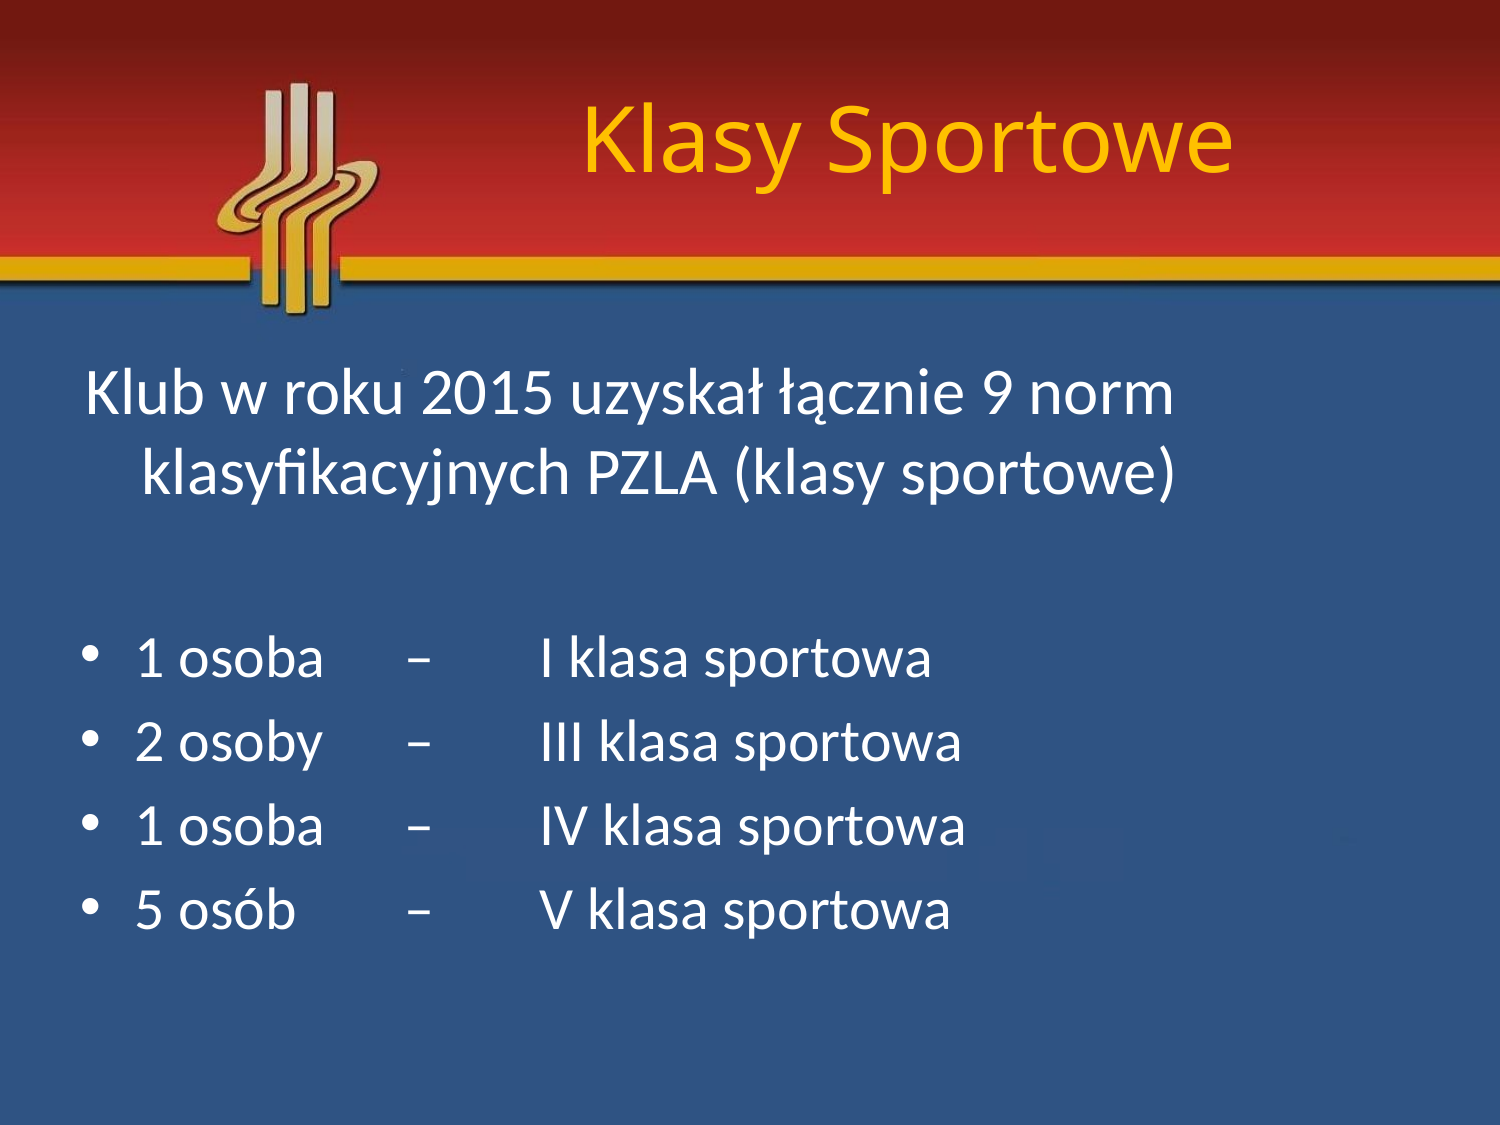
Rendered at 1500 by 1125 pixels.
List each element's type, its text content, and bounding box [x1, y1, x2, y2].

title Klasy Sportowe [375, 70, 1442, 202]
text_box 1 osoba – I klasa sportowa 2 osoby – III klasa sportowa 1 osoba – IV klasa sportowa 5 osób – V klasa sportowa [64, 609, 1415, 953]
list Klub w roku 2015 uzyskał łącznie 9 norm klasyfikacyjnych PZLA (klasy sportowe) [70, 339, 1421, 539]
picture [0, 0, 1500, 1125]
text_box [93, 574, 1444, 1043]
